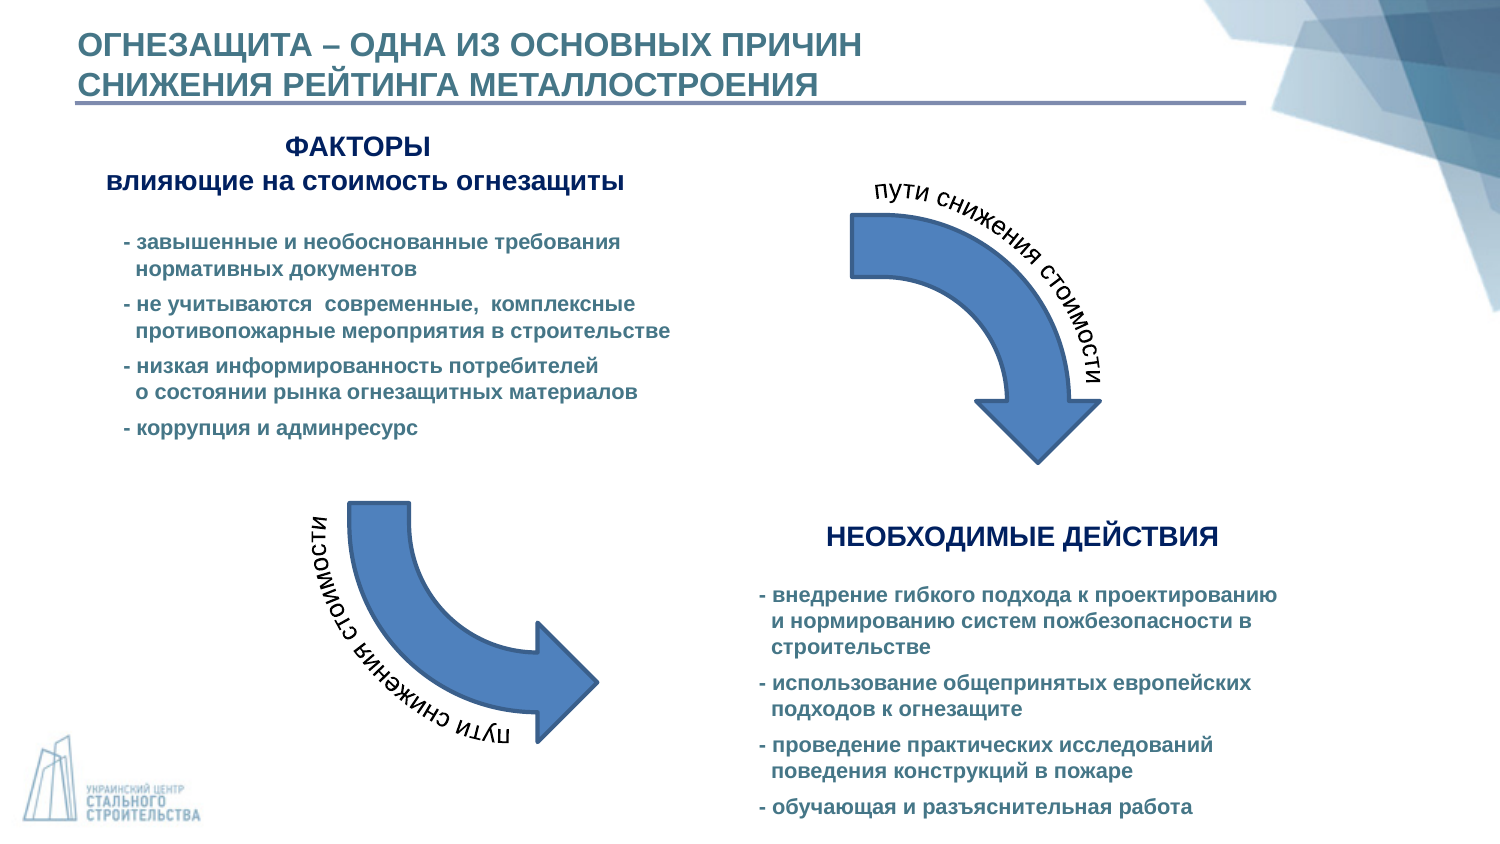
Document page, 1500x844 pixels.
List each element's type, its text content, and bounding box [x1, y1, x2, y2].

text_box НЕОБХОДИМЫЕ ДЕЙСТВИЯ [811, 510, 1243, 559]
text_box [849, 212, 1102, 466]
text_box - внедрение гибкого подхода к проектированию и нормированию систем пожбезопасности в строительстве - использование общепринятых европейских подходов к огнезащите - проведение практических исследований поведения конструкций в пожаре - обучающая и разъяснительная работа [744, 573, 1304, 826]
picture [0, 0, 1500, 844]
text_box ФАКТОРЫ влияющие на стоимость огнезащиты [91, 121, 641, 204]
text_box - завышенные и необоснованные требования нормативных документов - не учитываются современные, комплексные противопожарные мероприятия в строительстве - низкая информированность потребителей о состоянии рынка огнезащитных материалов - коррупция и админресурс [108, 220, 695, 448]
text_box ОГНЕЗАЩИТА – ОДНА ИЗ ОСНОВНЫХ ПРИЧИН СНИЖЕНИЯ РЕЙТИНГА МЕТАЛЛОСТРОЕНИЯ [62, 15, 888, 111]
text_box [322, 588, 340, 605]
text_box [347, 500, 600, 745]
